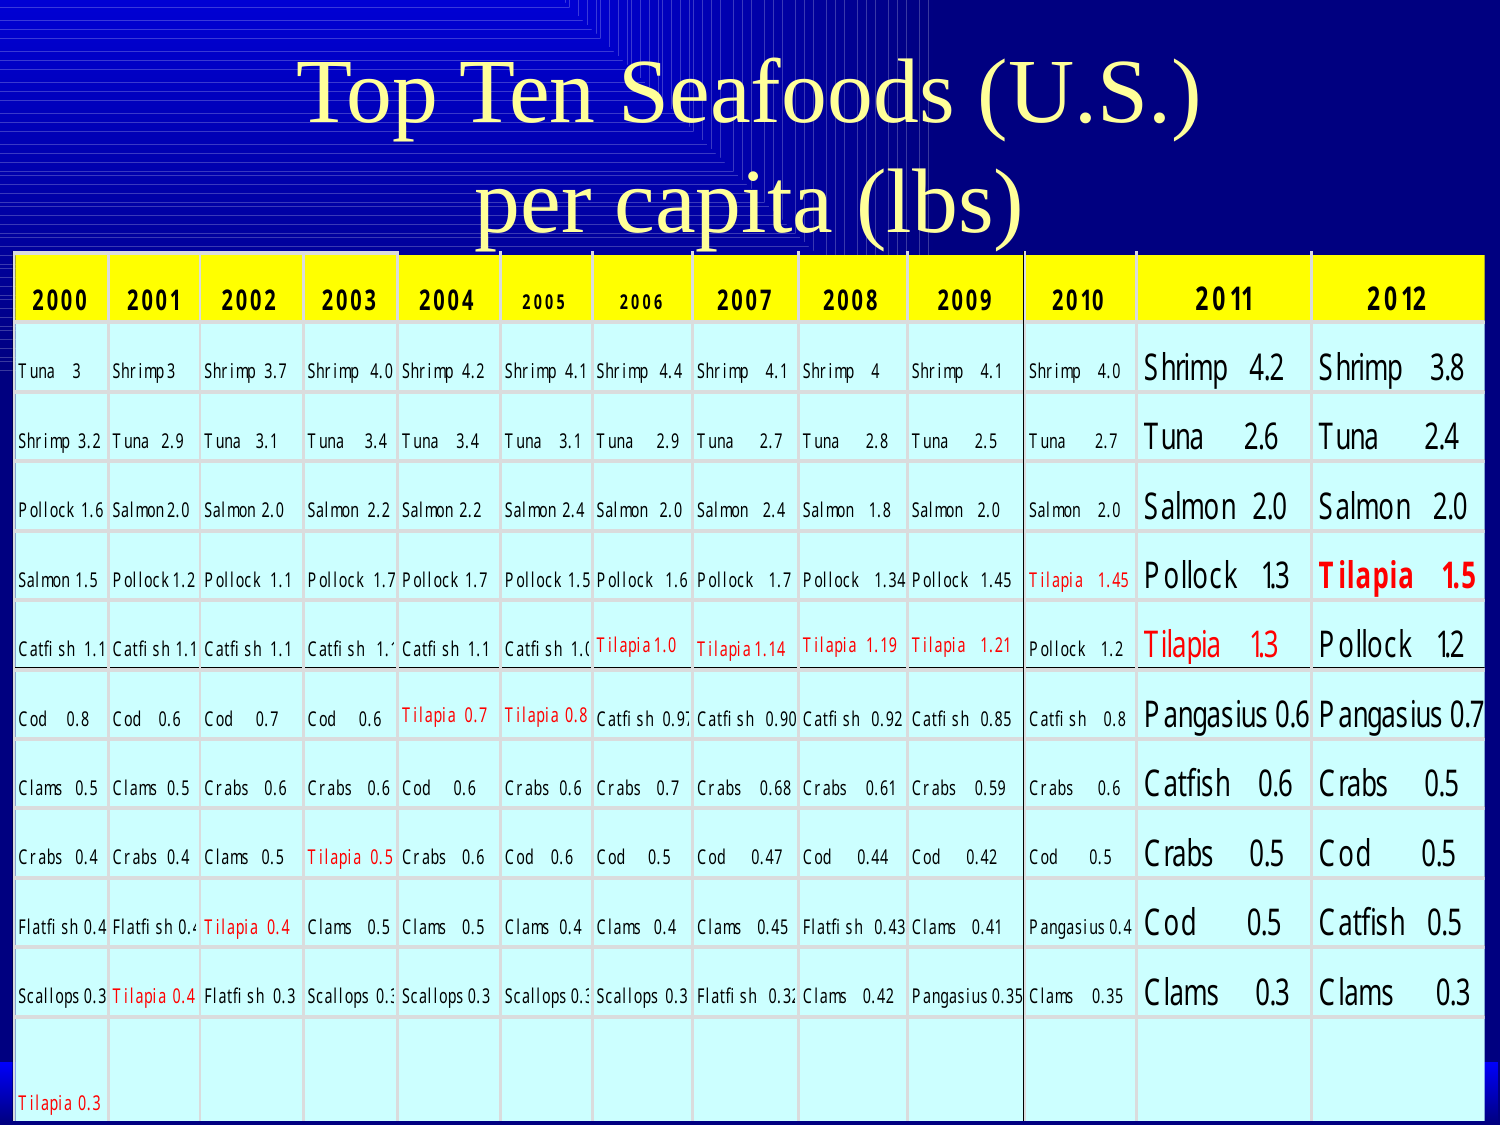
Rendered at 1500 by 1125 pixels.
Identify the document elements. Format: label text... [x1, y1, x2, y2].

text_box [12, 250, 1488, 1125]
title Top Ten Seafoods (U.S.) per capita (lbs) [112, 46, 1388, 235]
